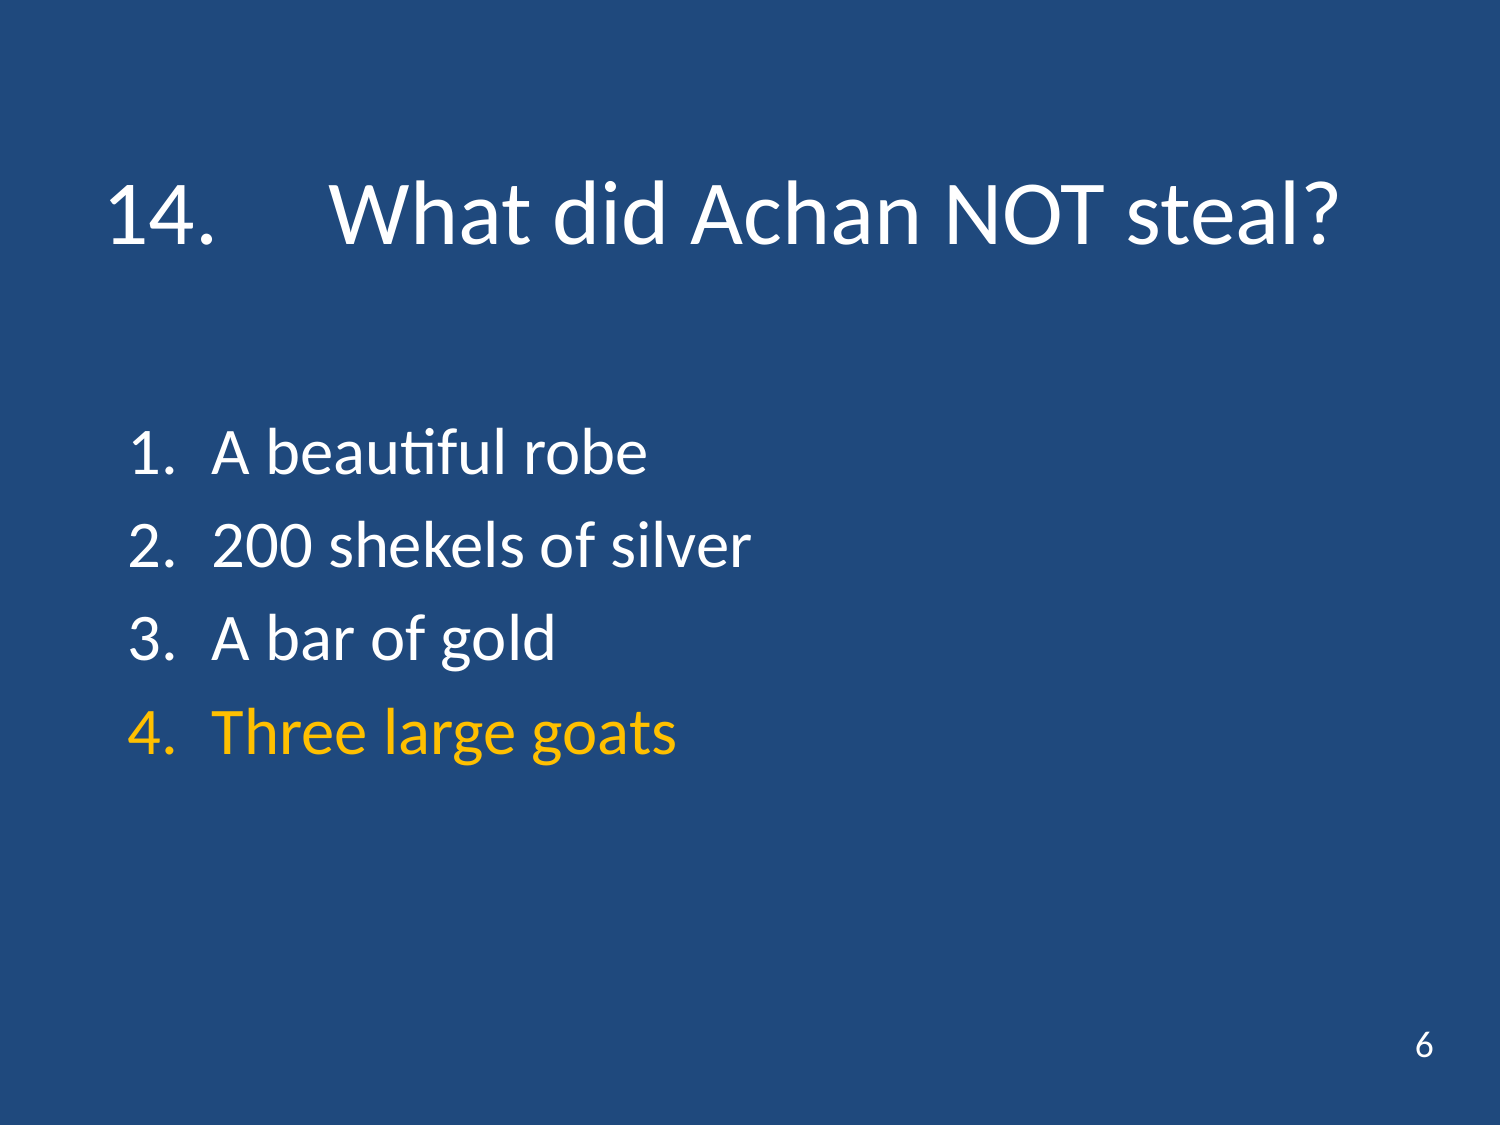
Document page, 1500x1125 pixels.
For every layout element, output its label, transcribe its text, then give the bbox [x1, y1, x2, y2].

subtitle A beautiful robe 200 shekels of silver A bar of gold Three large goats [112, 399, 1425, 800]
text_box 6 [1400, 1012, 1450, 1073]
title 14. What did Achan NOT steal? [87, 87, 1425, 329]
